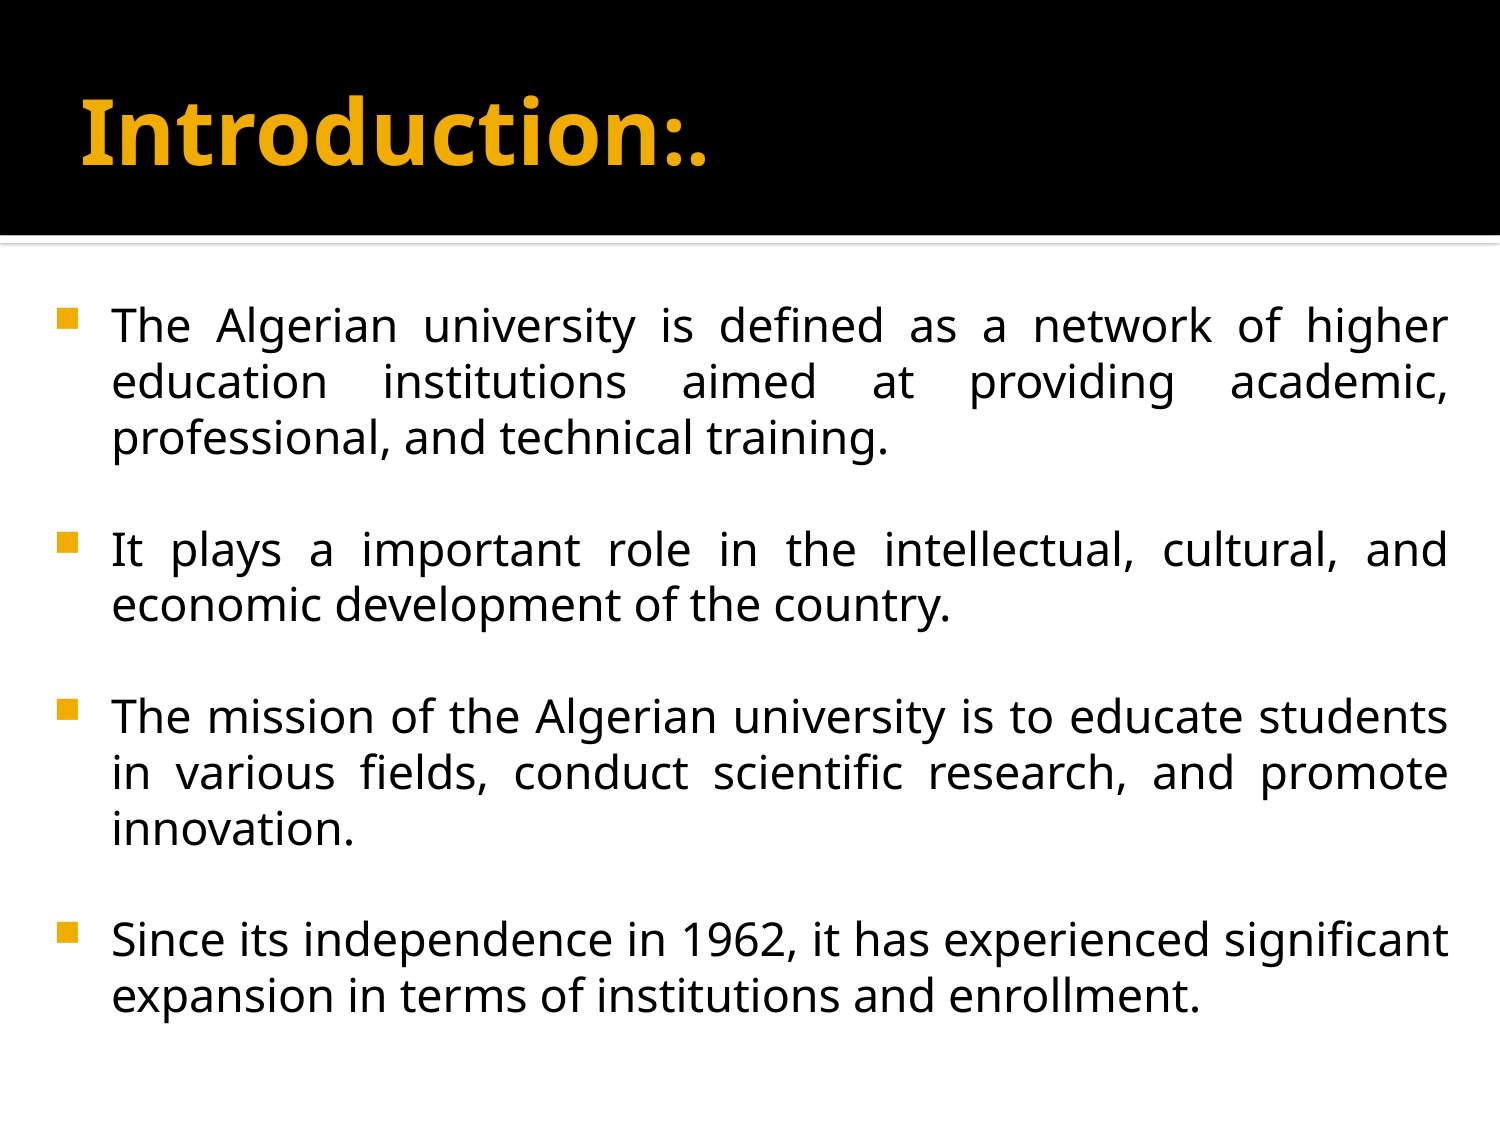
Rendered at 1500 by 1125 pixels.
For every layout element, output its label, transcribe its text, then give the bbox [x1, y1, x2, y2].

title Introduction:. [64, 75, 1205, 281]
list The Algerian university is defined as a network of higher education institutions aimed at providing academic, professional, and technical training. It plays a important role in the intellectual, cultural, and economic development of the country. The mission of the Algerian university is to educate students in various fields, conduct scientific research, and promote innovation. Since its independence in 1962, it has experienced significant expansion in terms of institutions and enrollment. [39, 281, 1465, 1040]
